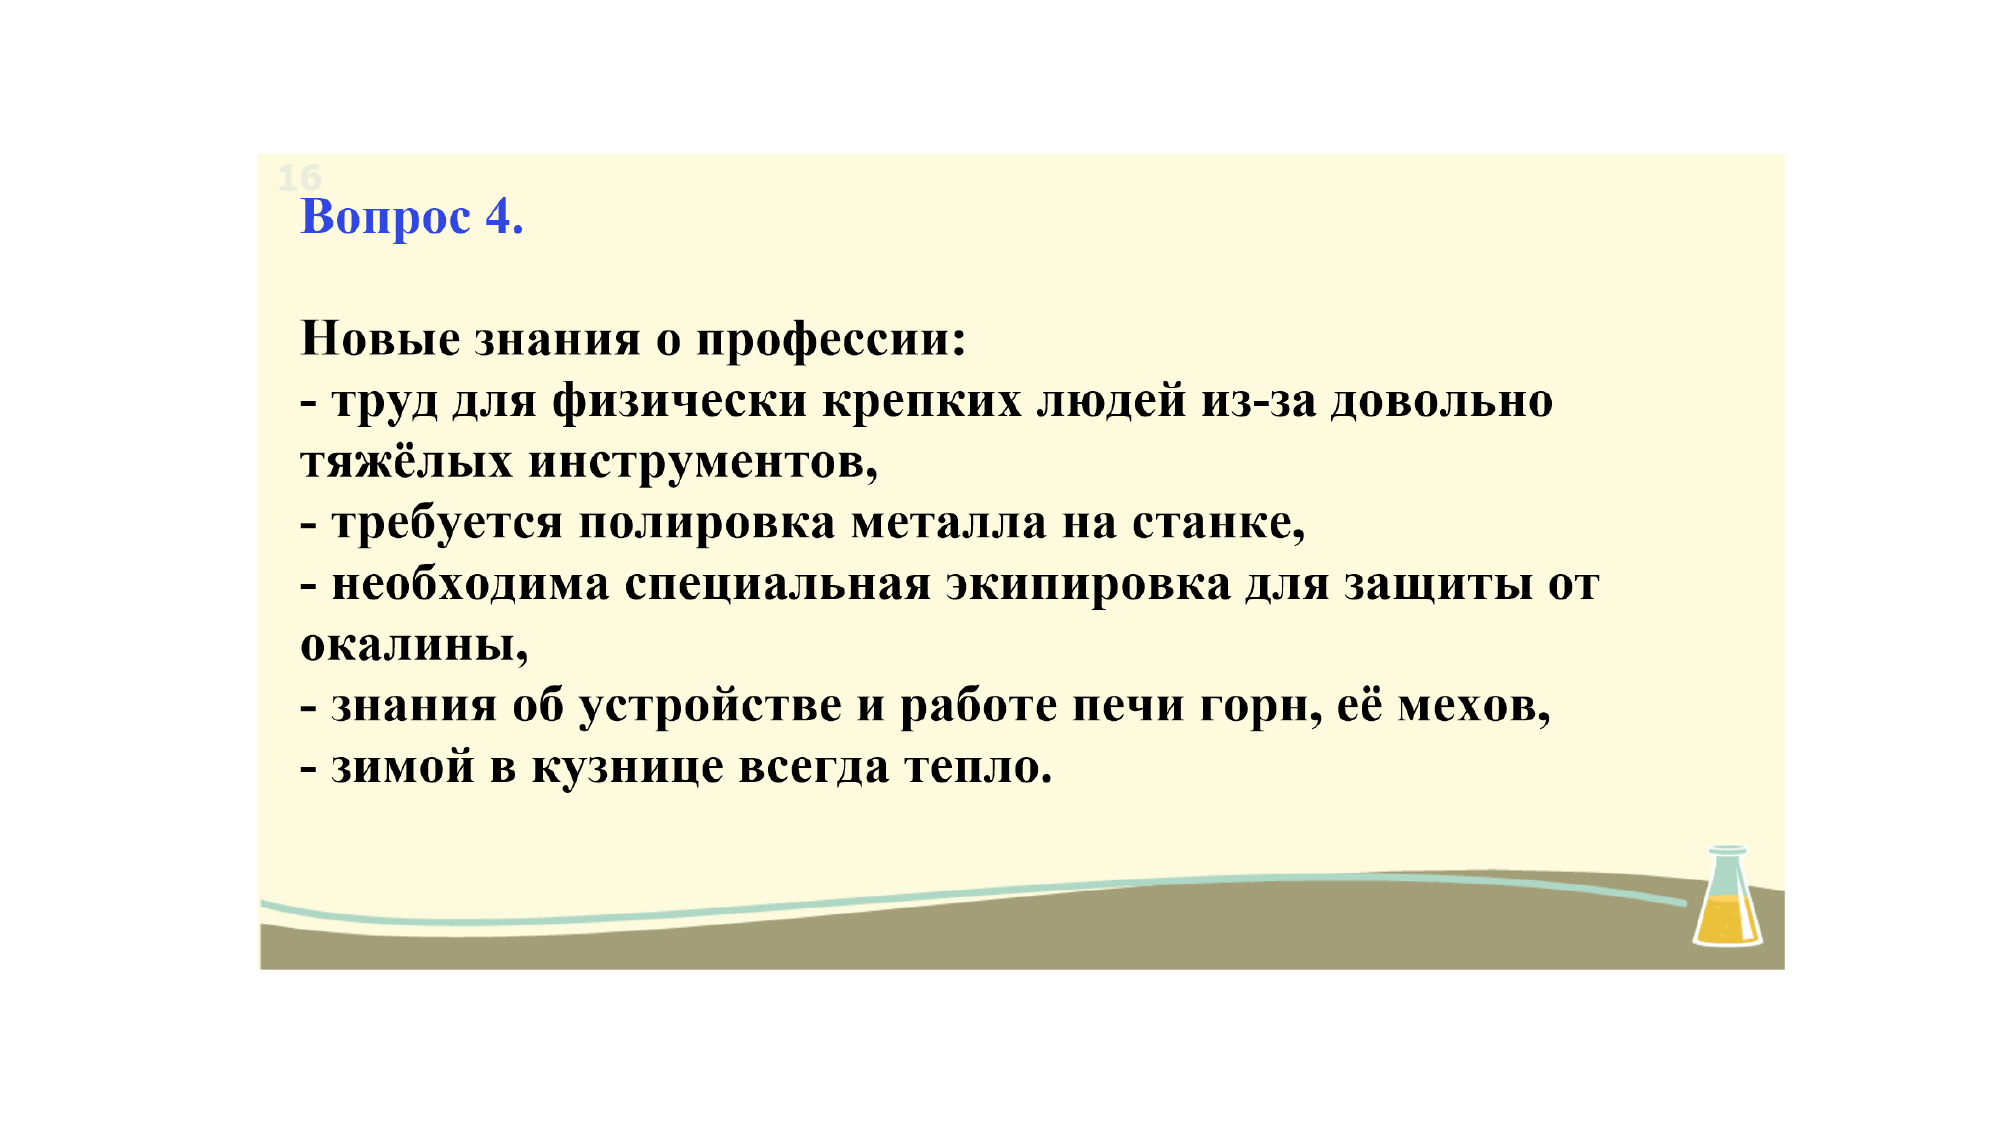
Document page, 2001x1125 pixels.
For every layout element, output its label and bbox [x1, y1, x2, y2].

list [224, 0, 1817, 1125]
